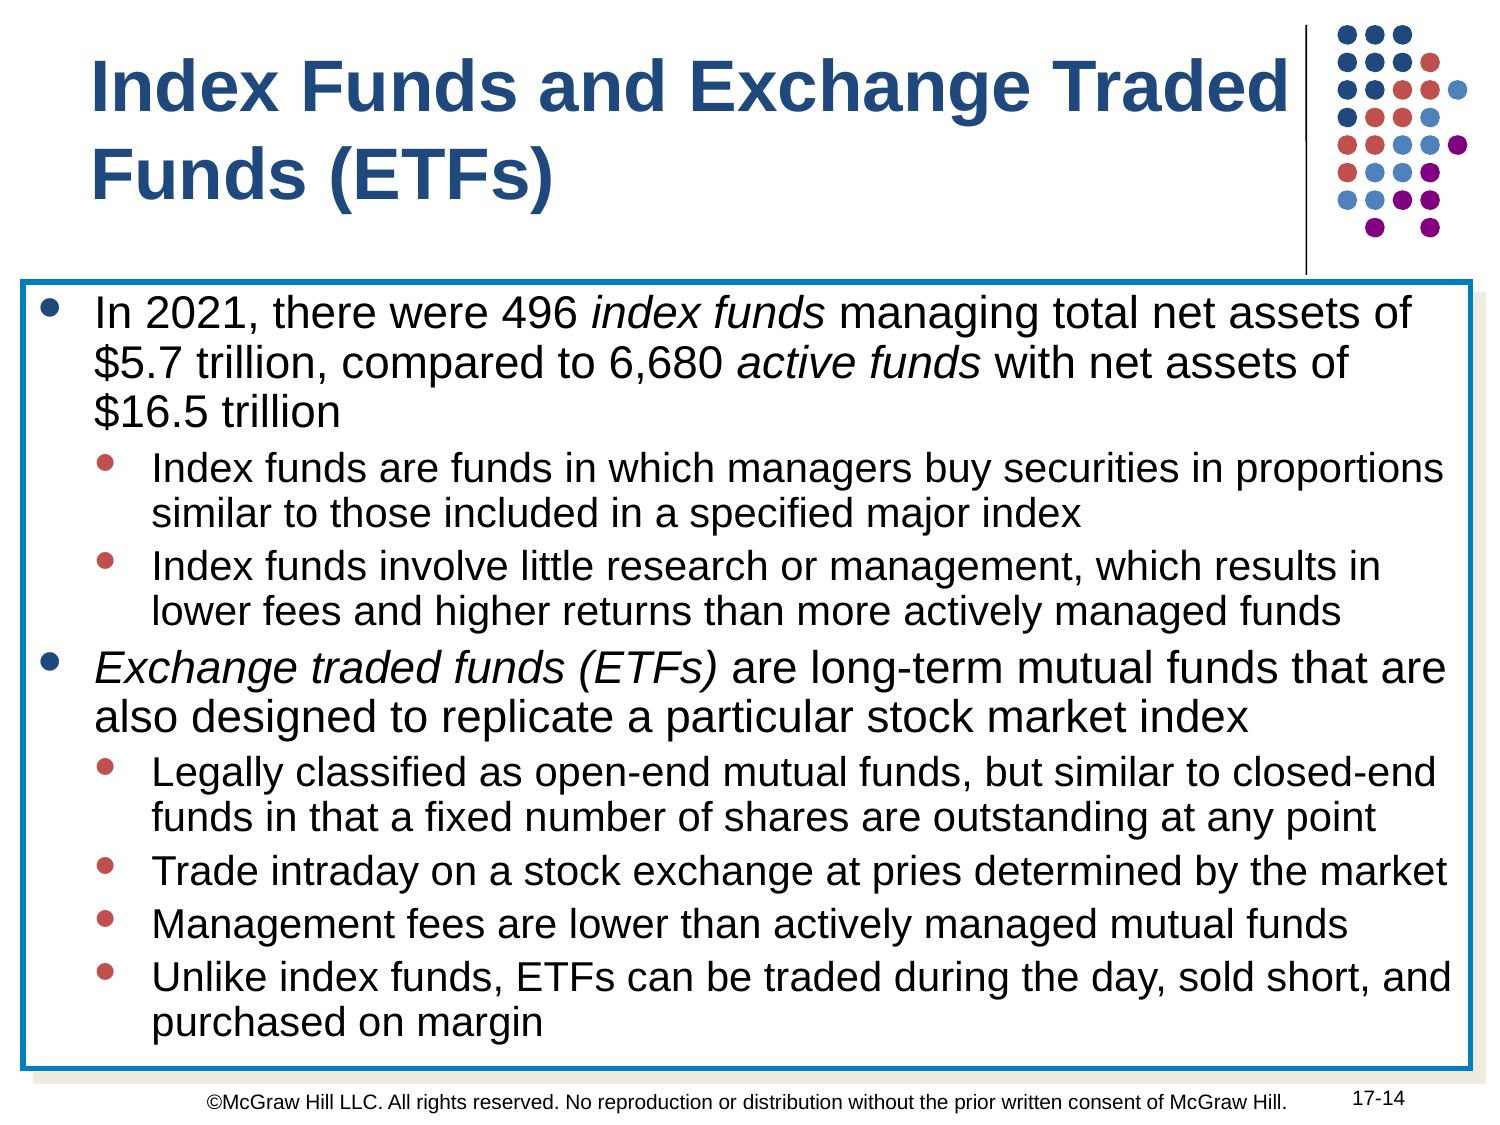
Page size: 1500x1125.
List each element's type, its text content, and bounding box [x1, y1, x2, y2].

slide_number 17-14 [1070, 1077, 1421, 1123]
footer ©McGraw Hill LLC. All rights reserved. No reproduction or distribution without the prior written consent of McGraw Hill. [179, 1081, 1321, 1125]
list In 2021, there were 496 index funds managing total net assets of $5.7 trillion, compared to 6,680 active funds with net assets of $16.5 trillion Index funds are funds in which managers buy securities in proportions similar to those included in a specified major index Index funds involve little research or management, which results in lower fees and higher returns than more actively managed funds Exchange traded funds (ETFs) are long-term mutual funds that are also designed to replicate a particular stock market index Legally classified as open-end mutual funds, but similar to closed-end funds in that a fixed number of shares are outstanding at any point Trade intraday on a stock exchange at pries determined by the market Management fees are lower than actively managed mutual funds Unlike index funds, ETFs can be traded during the day, sold short, and purchased on margin [22, 282, 1471, 1069]
title Index Funds and Exchange Traded Funds (ETFs) [75, 20, 1313, 233]
